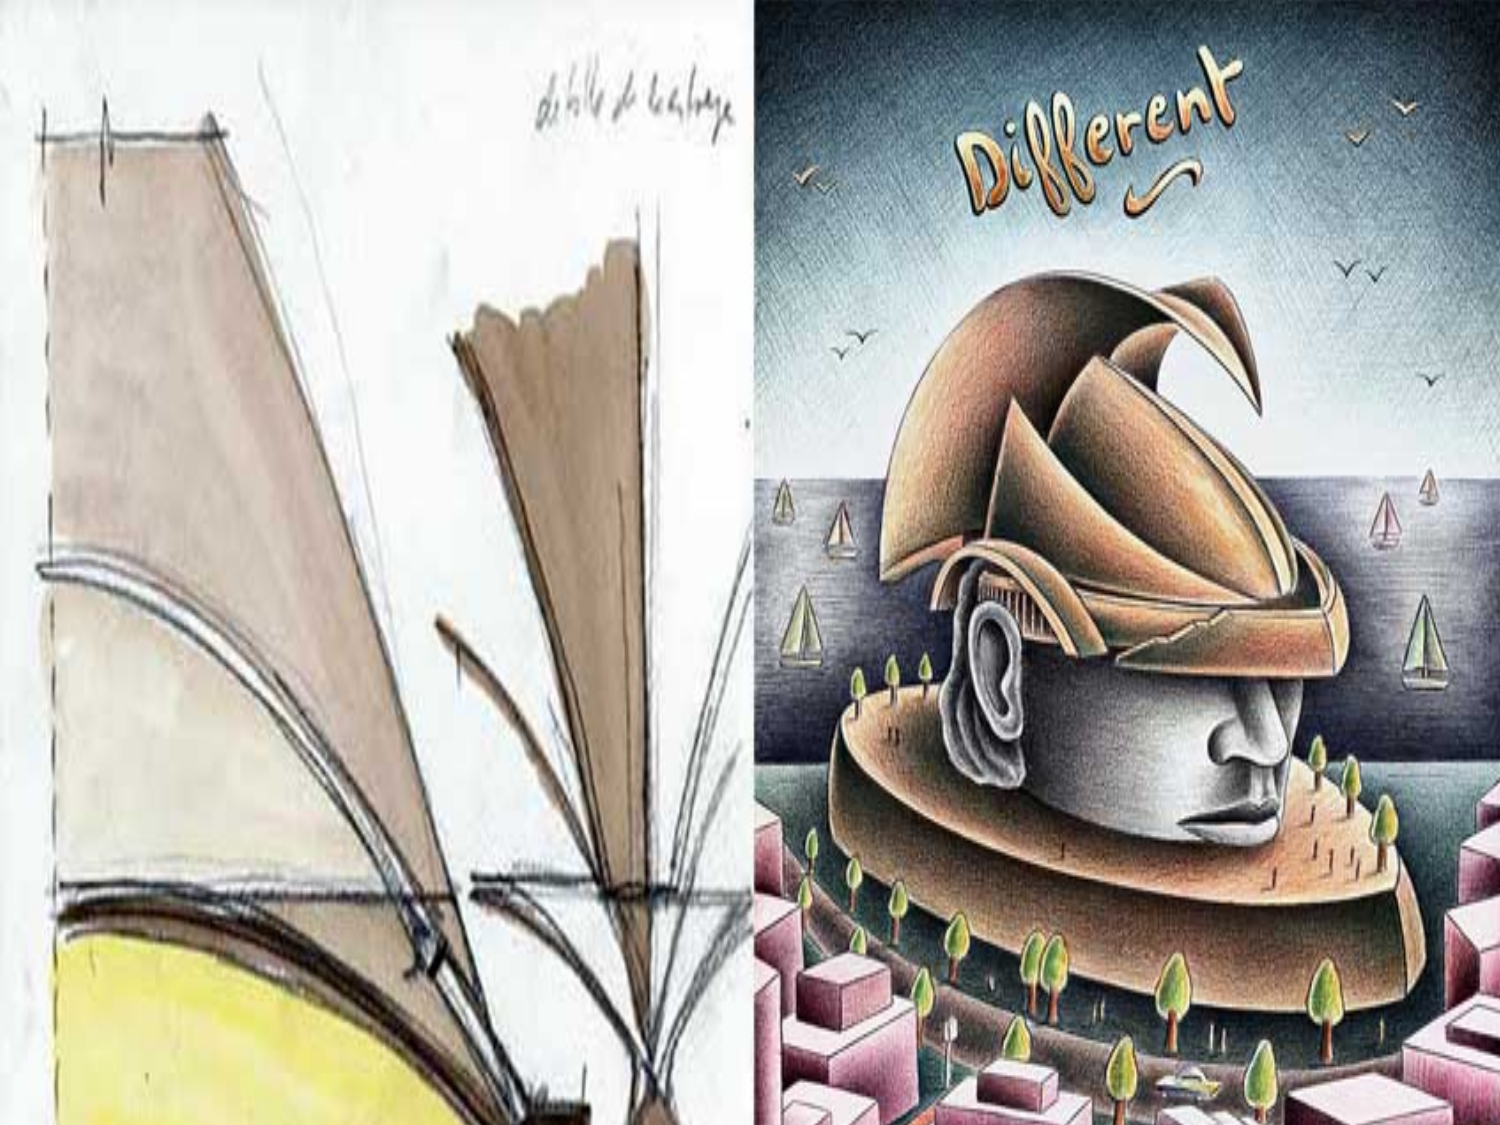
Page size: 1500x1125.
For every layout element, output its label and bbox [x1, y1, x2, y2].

list [0, 0, 1500, 1125]
